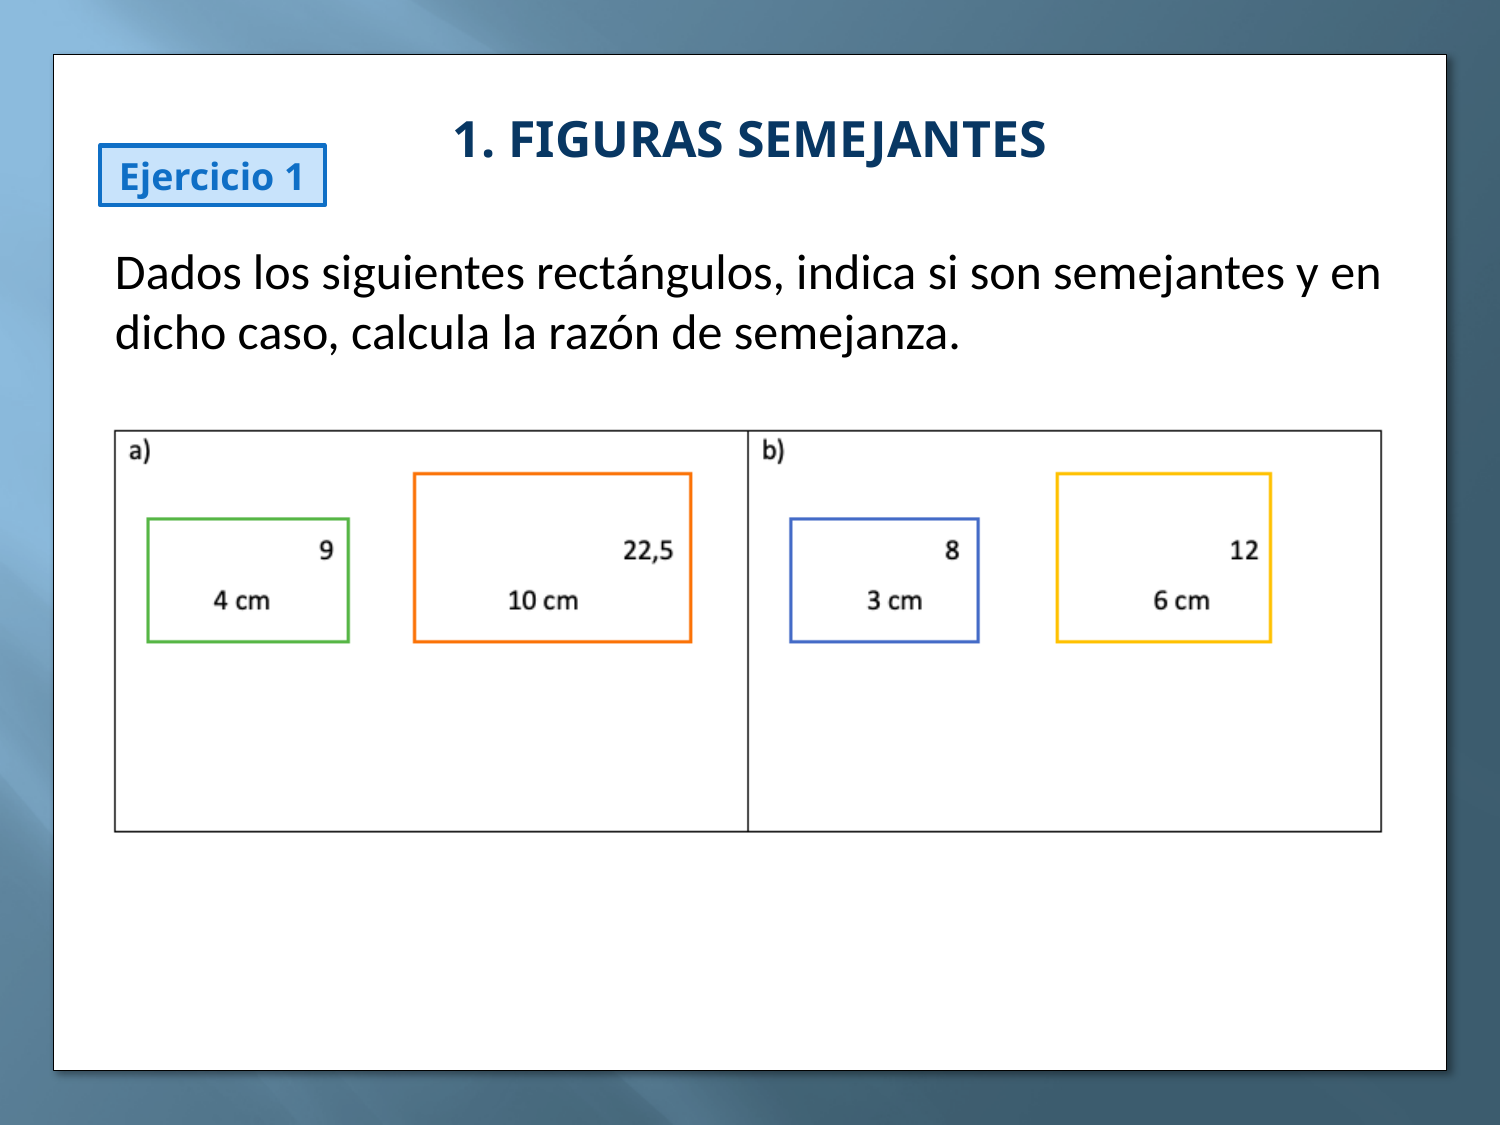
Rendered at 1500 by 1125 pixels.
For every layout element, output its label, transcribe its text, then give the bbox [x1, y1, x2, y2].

text_box 1. FIGURAS SEMEJANTES [58, 99, 1442, 175]
text_box Ejercicio 1 [98, 143, 327, 207]
picture [87, 418, 1400, 849]
text_box Dados los siguientes rectángulos, indica si son semejantes y en dicho caso, calcula la razón de semejanza. [100, 231, 1400, 367]
